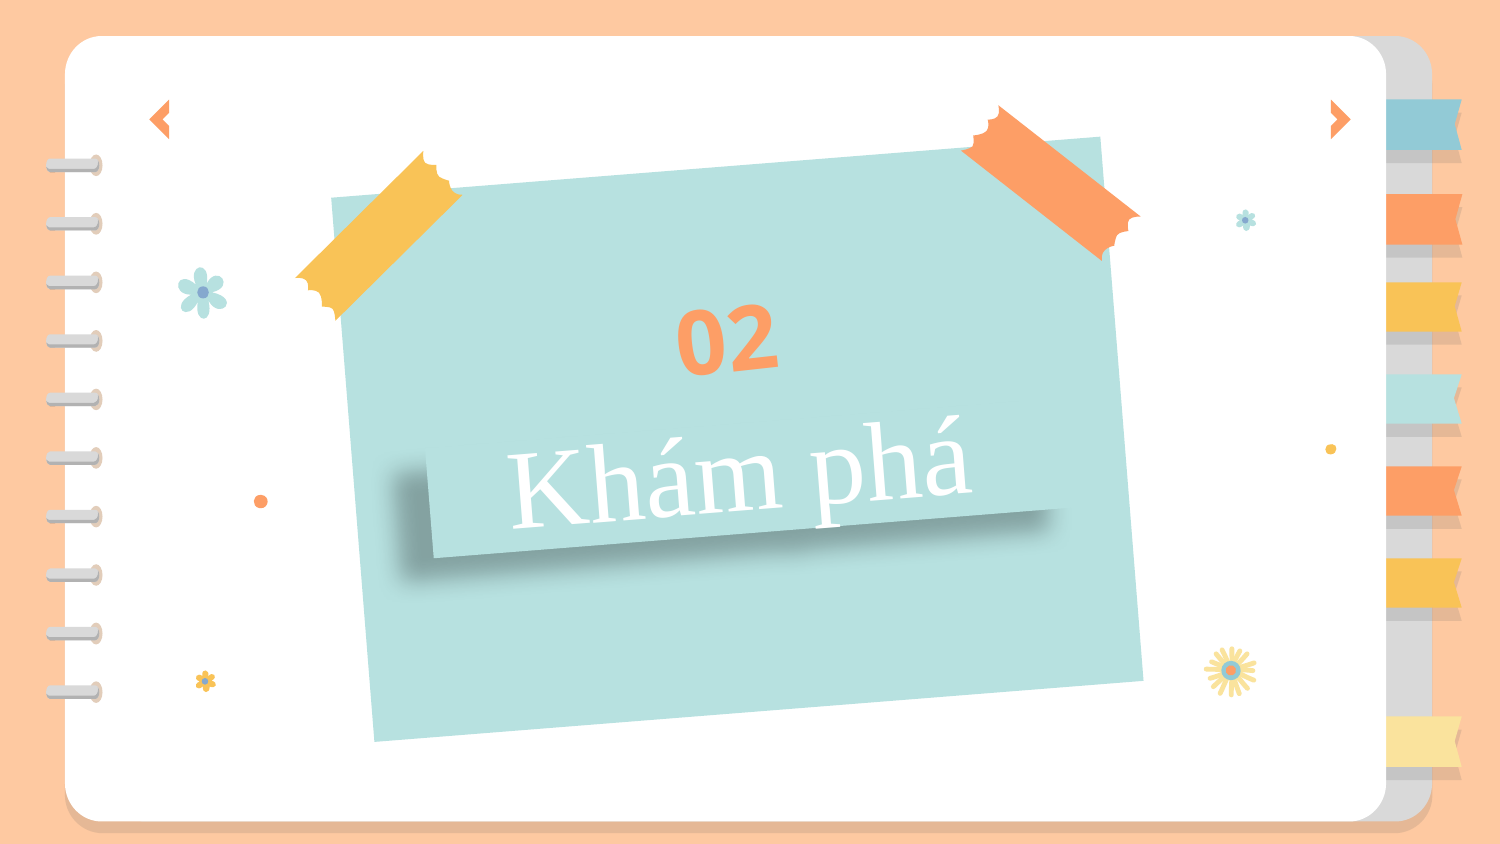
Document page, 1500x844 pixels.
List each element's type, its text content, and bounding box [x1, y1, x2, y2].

title 02 [637, 283, 818, 410]
text_box [1045, 136, 1105, 187]
text_box [331, 193, 379, 238]
text_box [1330, 99, 1351, 140]
title Khám phá [421, 393, 1086, 562]
text_box [294, 150, 463, 321]
text_box [149, 99, 170, 140]
text_box [340, 147, 1144, 742]
text_box [960, 105, 1141, 261]
